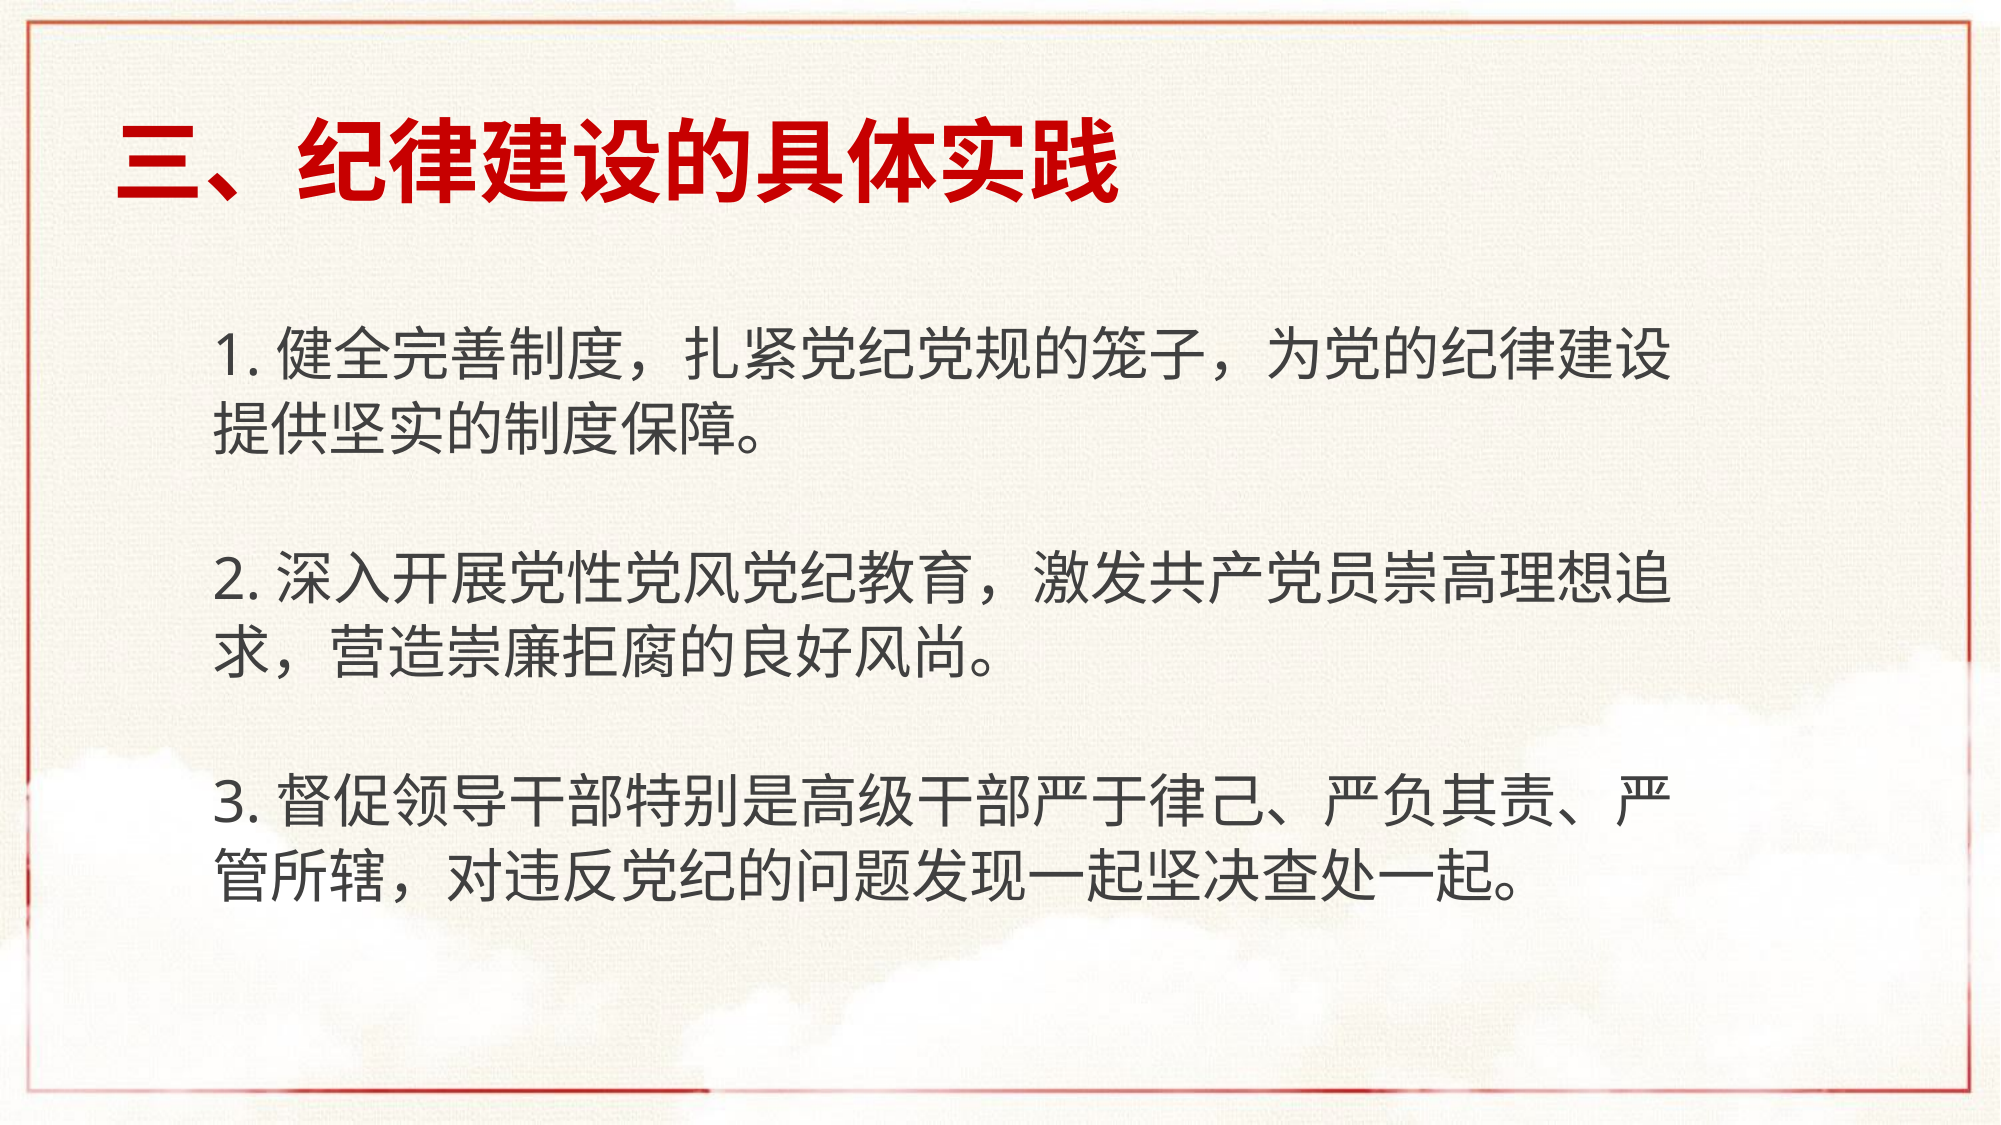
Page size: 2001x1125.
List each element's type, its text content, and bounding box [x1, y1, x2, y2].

title 三、纪律建设的具体实践 [112, 103, 1865, 215]
list 1.健全完善制度，扎紧党纪党规的笼子，为党的纪律建设提供坚实的制度保障。 2.深入开展党性党风党纪教育，激发共产党员崇高理想追求，营造崇廉拒腐的良好风尚。 3.督促领导干部特别是高级干部严于律己、严负其责、严管所辖，对违反党纪的问题发现一起坚决查处一起。 [212, 312, 1704, 915]
picture [0, 0, 2000, 1125]
